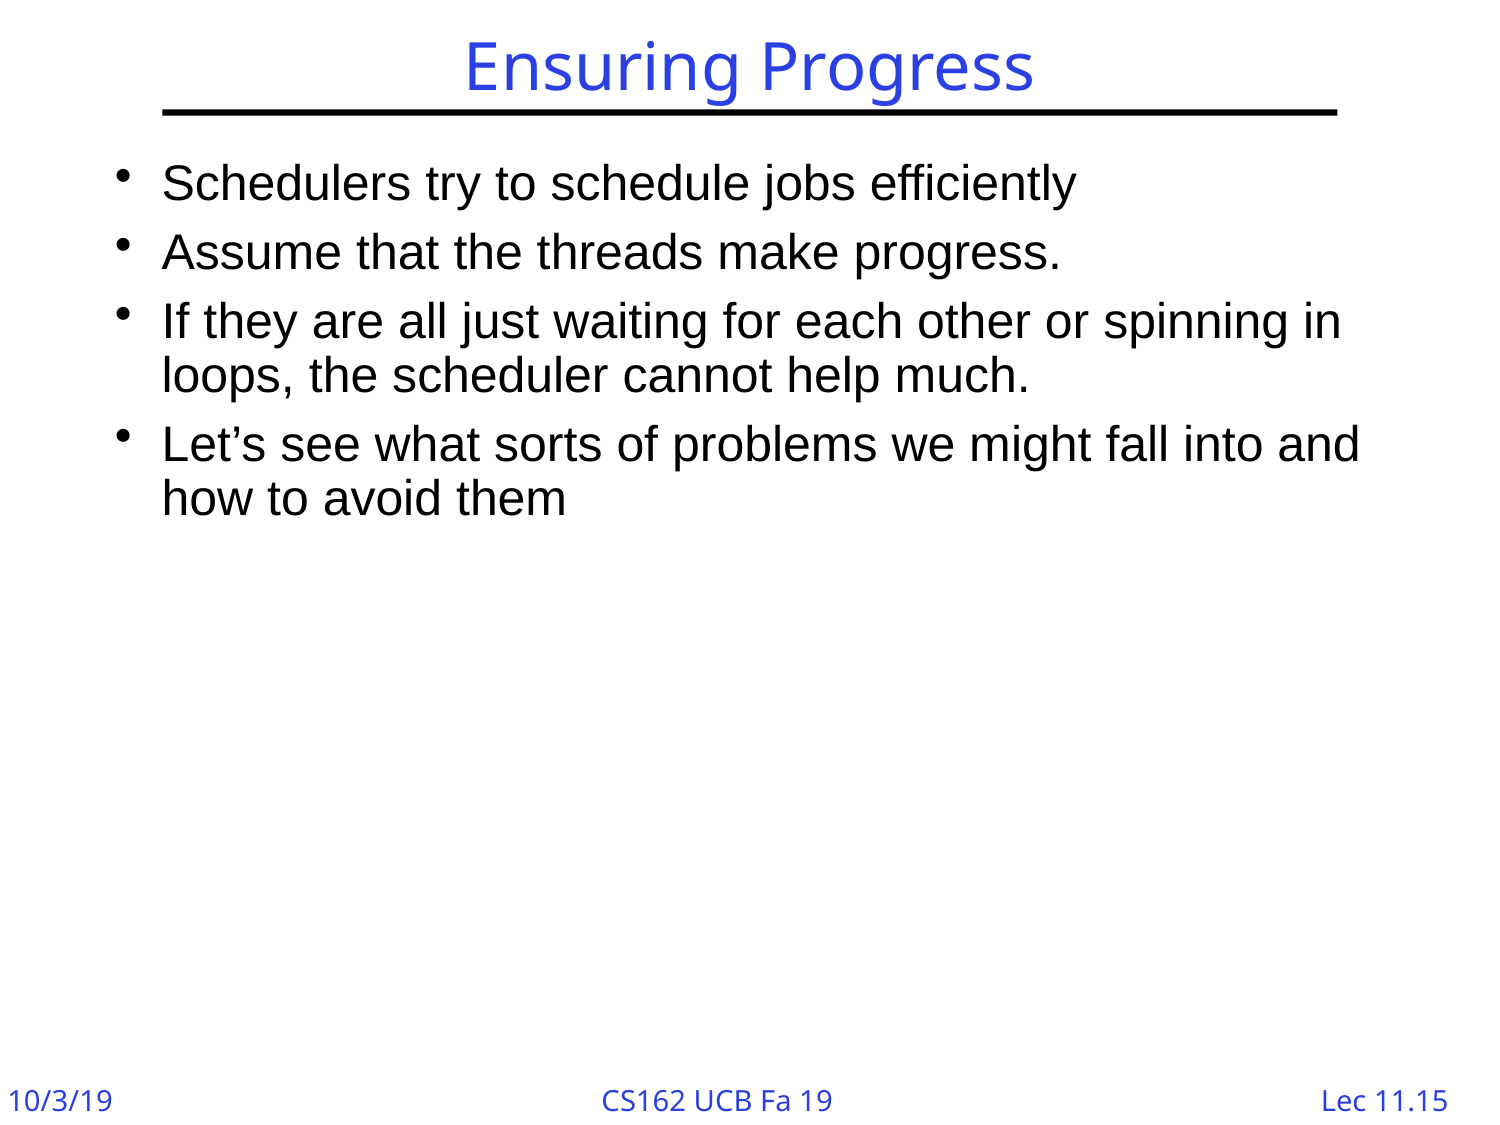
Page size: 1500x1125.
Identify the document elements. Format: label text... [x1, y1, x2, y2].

title Ensuring Progress [162, 24, 1338, 113]
list Schedulers try to schedule jobs efficiently Assume that the threads make progress. If they are all just waiting for each other or spinning in loops, the scheduler cannot help much. Let’s see what sorts of problems we might fall into and how to avoid them [99, 149, 1400, 988]
